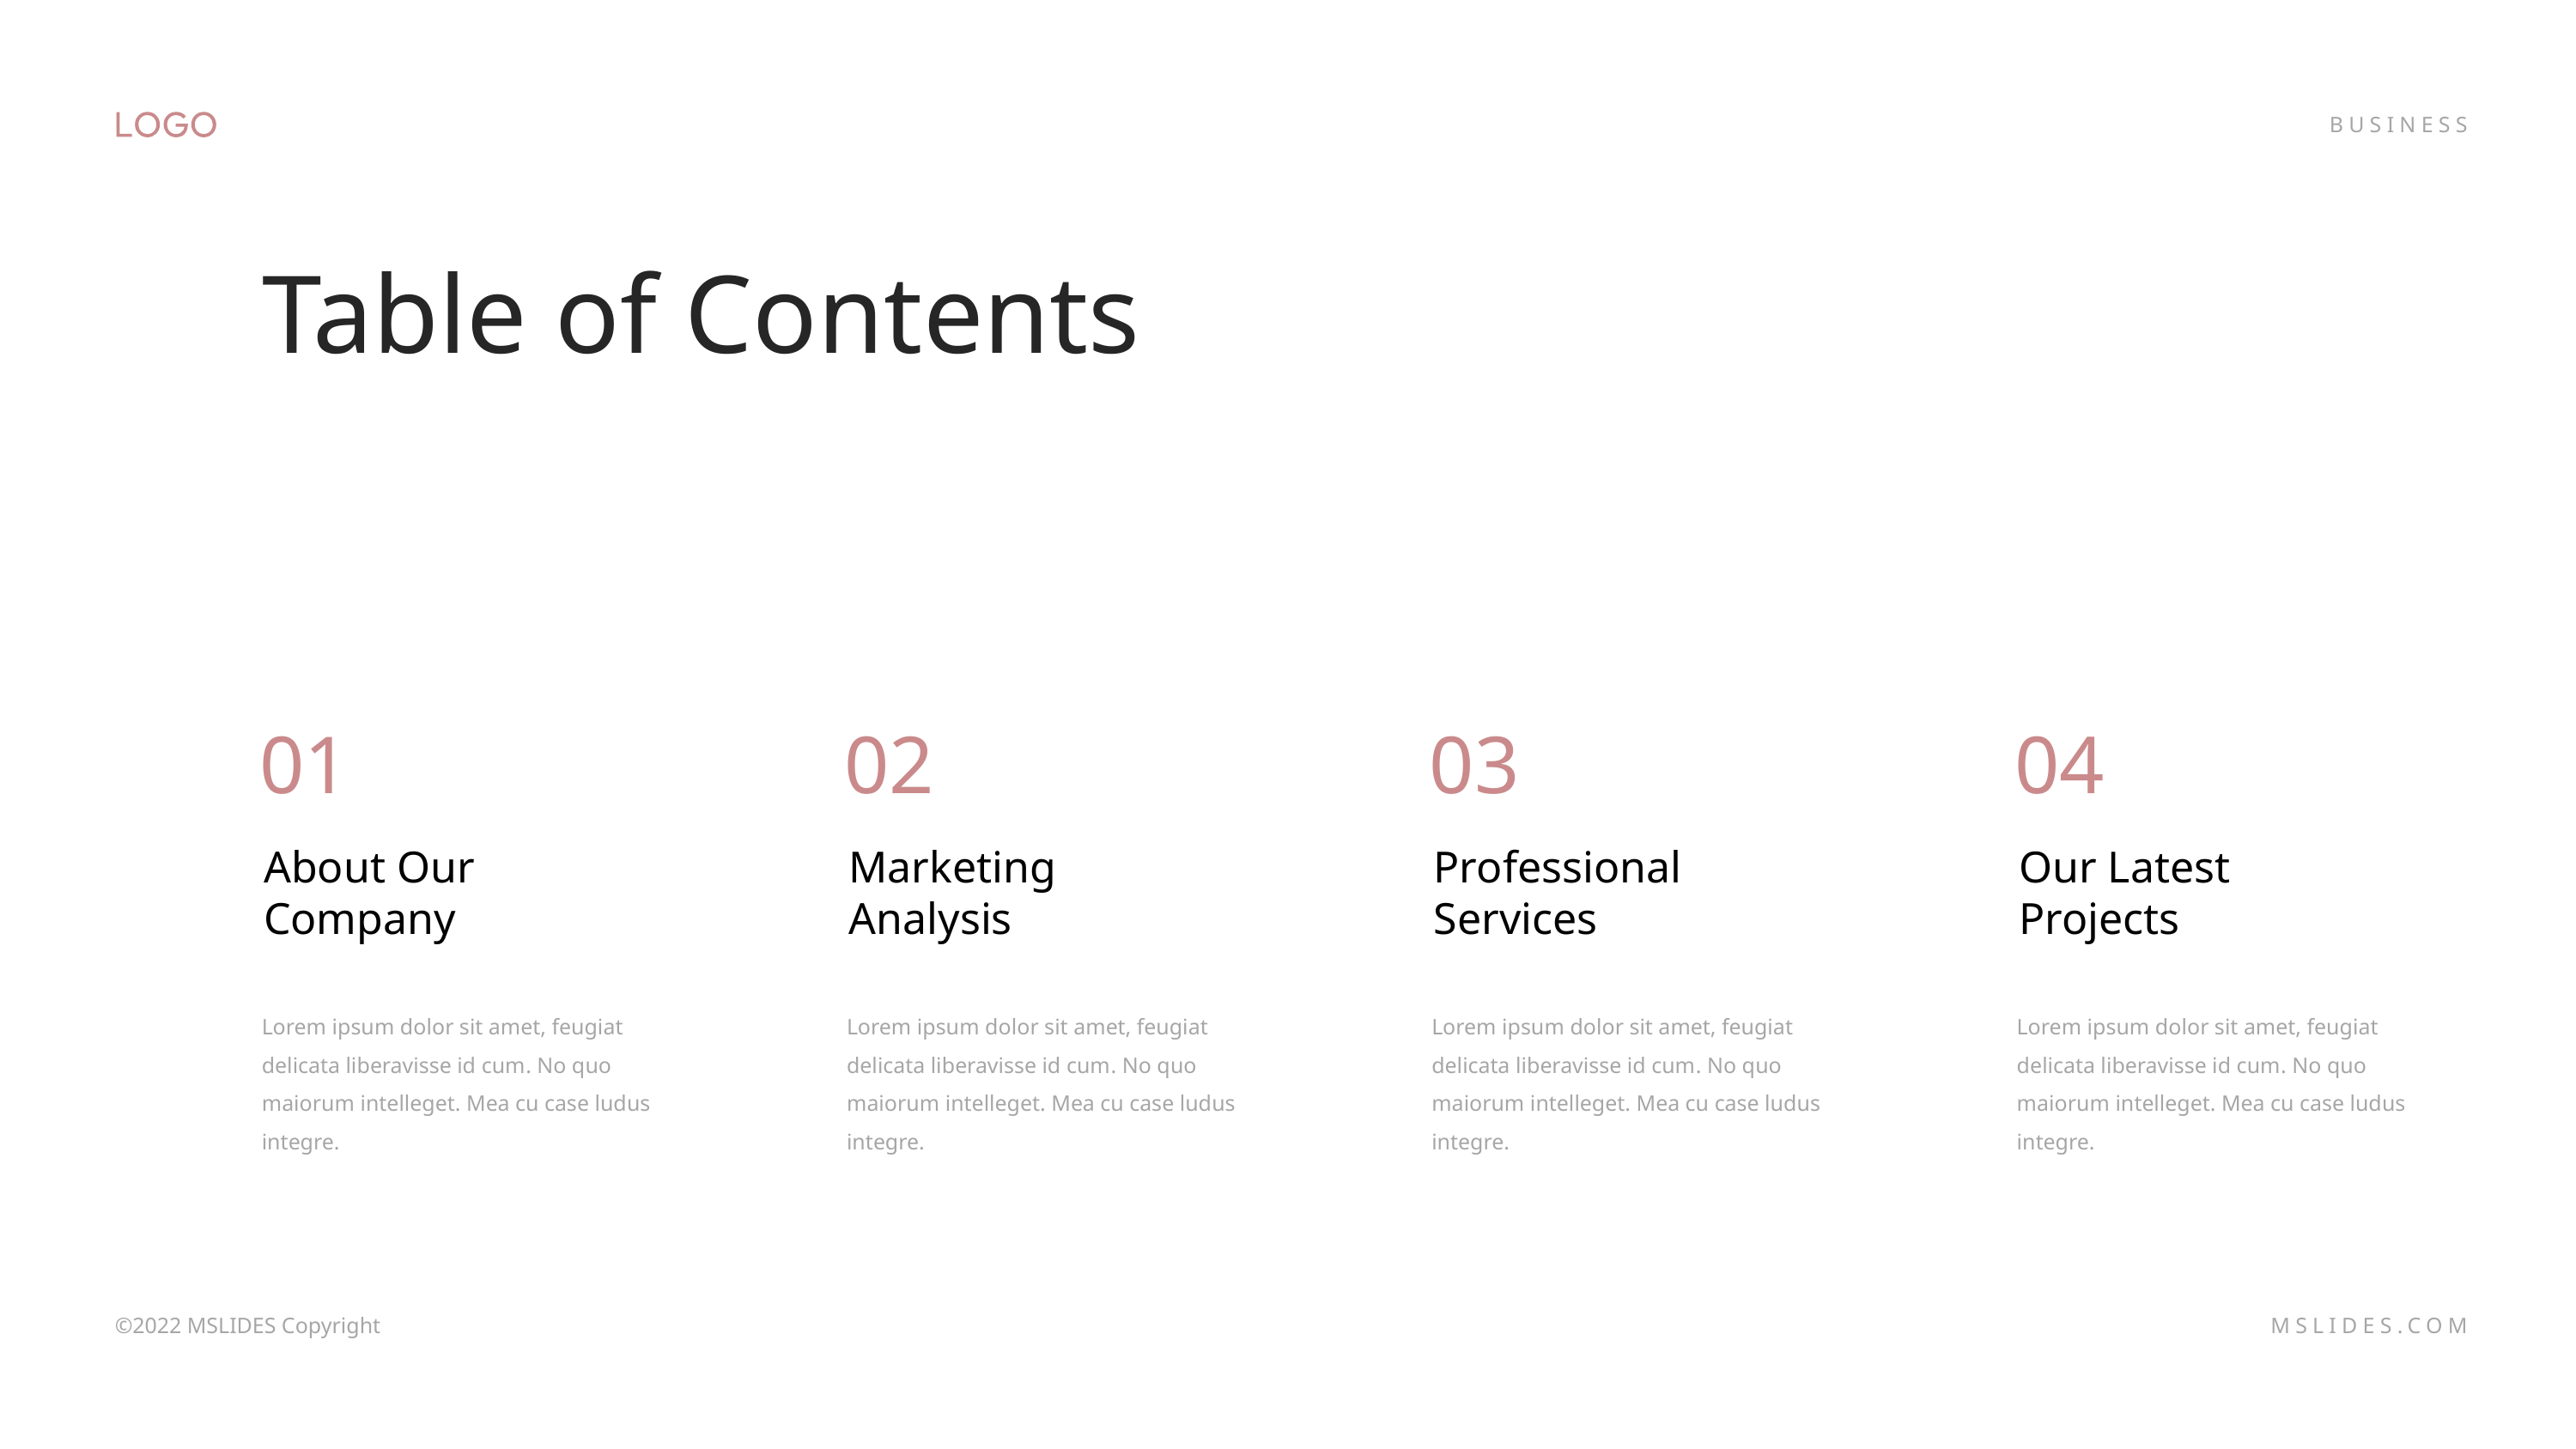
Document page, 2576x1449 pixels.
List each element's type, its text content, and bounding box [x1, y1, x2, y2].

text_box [831, 709, 1258, 1159]
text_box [2002, 709, 2428, 1159]
text_box Table of Contents [261, 240, 1890, 397]
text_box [1417, 709, 1844, 1159]
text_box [246, 709, 673, 1159]
